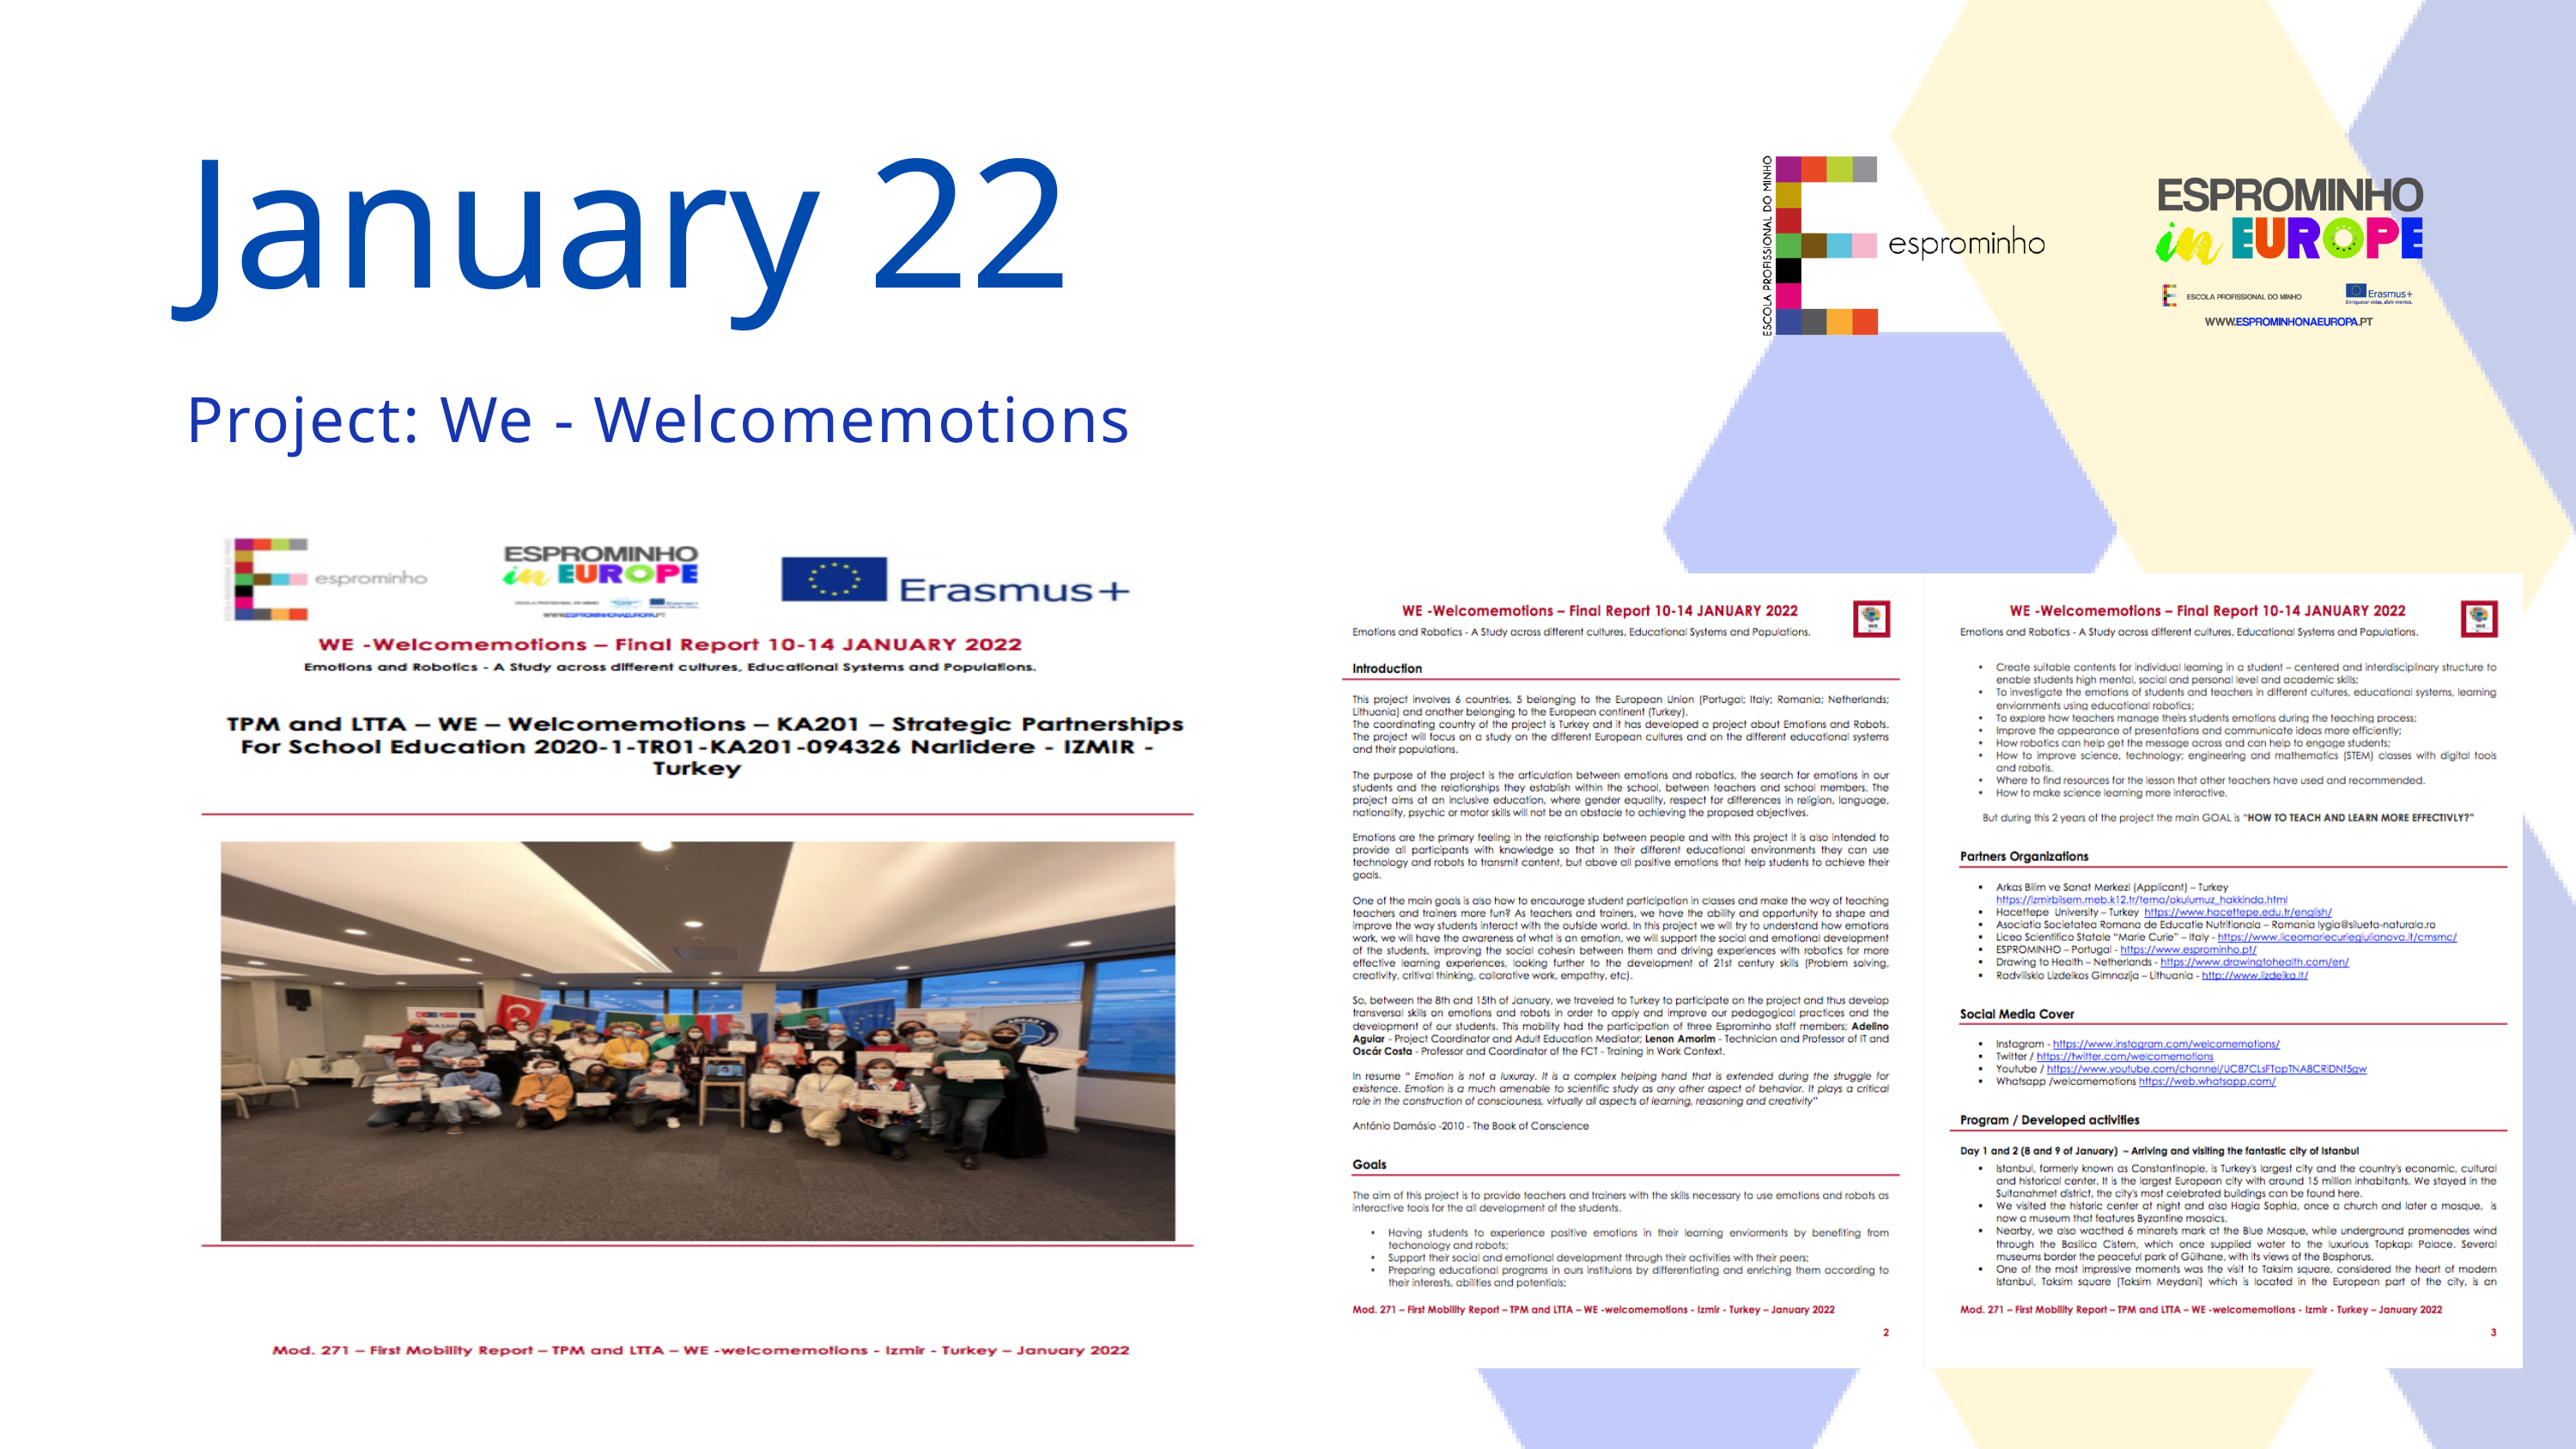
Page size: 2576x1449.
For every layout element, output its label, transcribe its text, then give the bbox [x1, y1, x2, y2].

picture [1763, 155, 2044, 336]
picture [161, 530, 1231, 1404]
picture [2145, 144, 2432, 347]
text_box Project: We - Welcomemotions [185, 379, 1437, 456]
picture [1330, 573, 2524, 1368]
text_box January 22 [185, 127, 1437, 324]
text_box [1441, 0, 2576, 1449]
